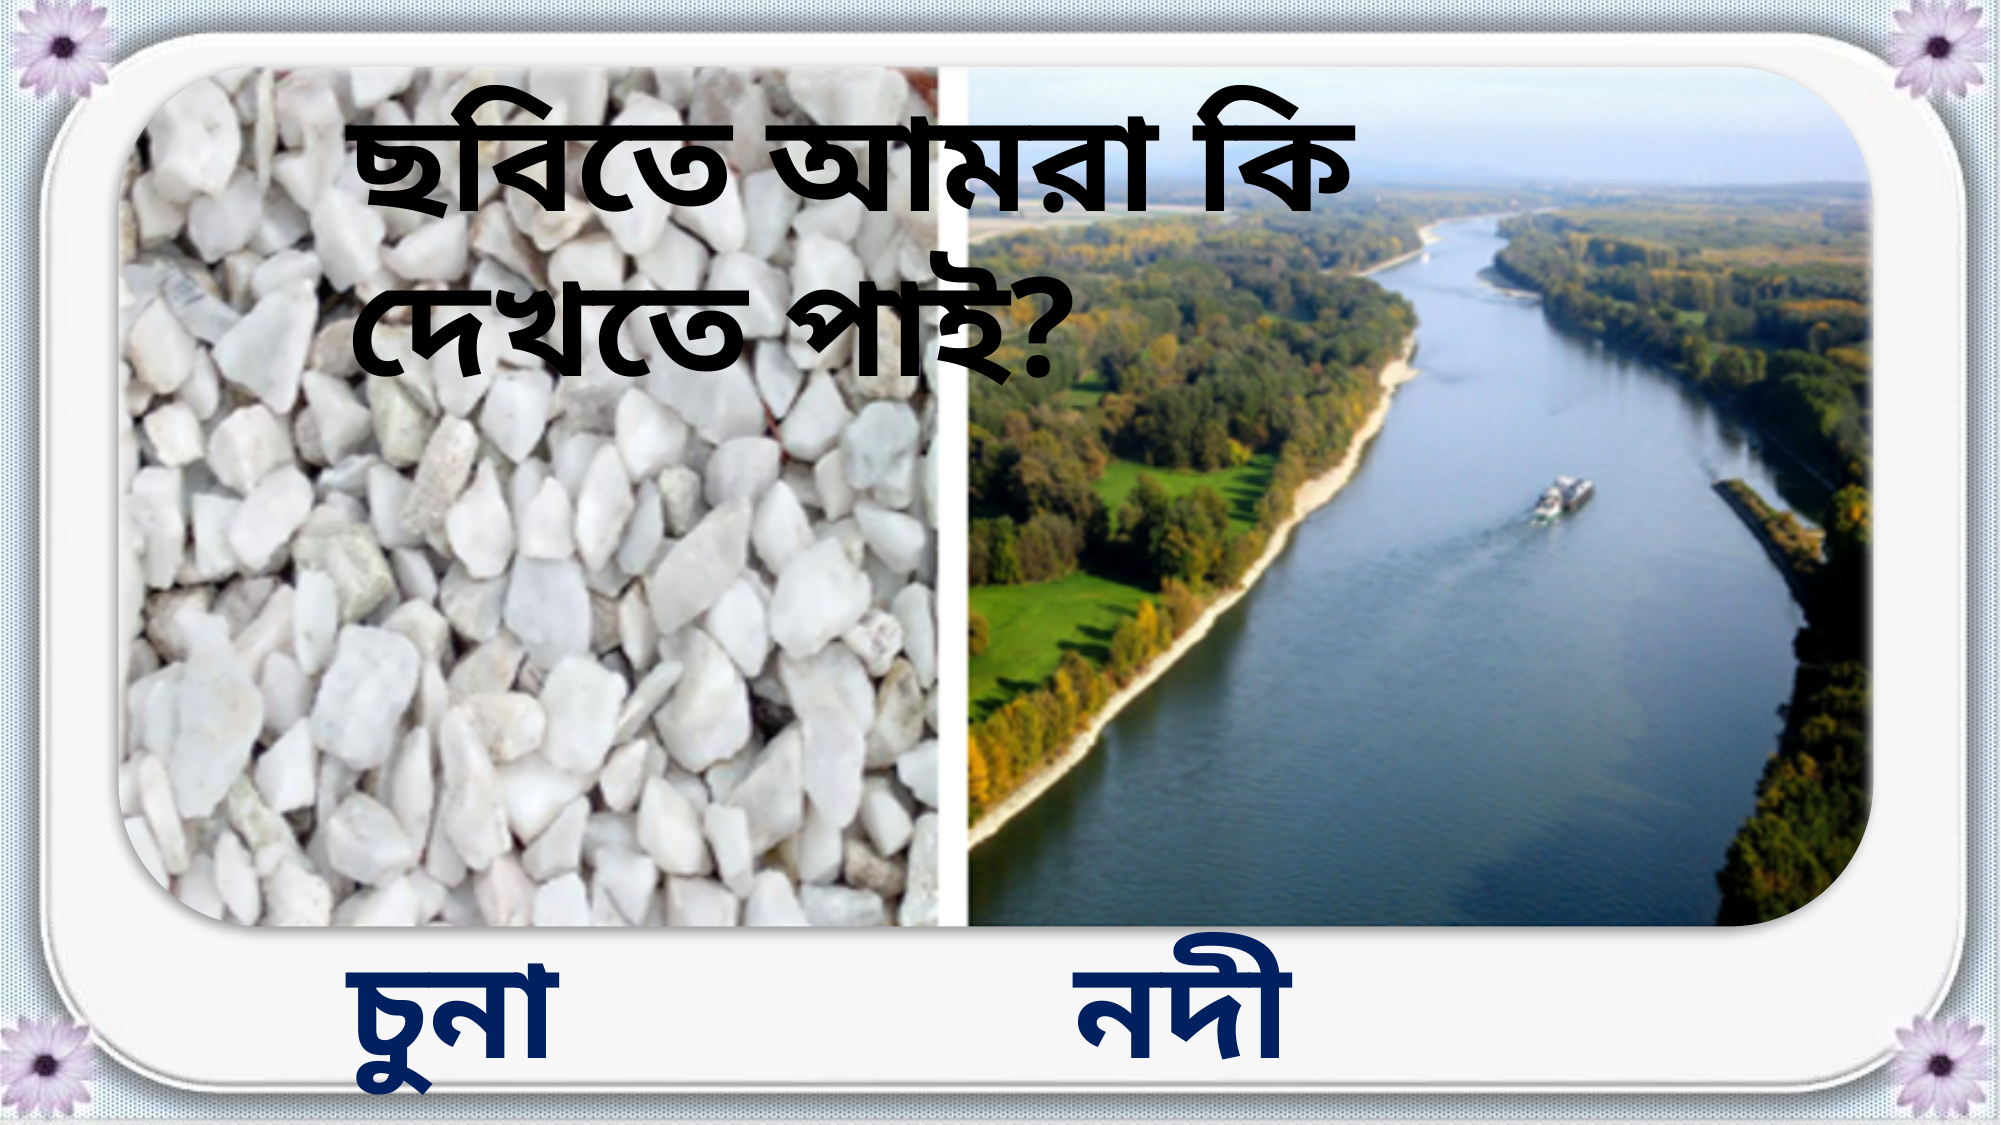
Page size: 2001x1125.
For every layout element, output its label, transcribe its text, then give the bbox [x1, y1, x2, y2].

picture [0, 0, 2001, 1125]
text_box নদী [1060, 927, 1530, 1093]
text_box চুনা পাথর [333, 927, 803, 1125]
